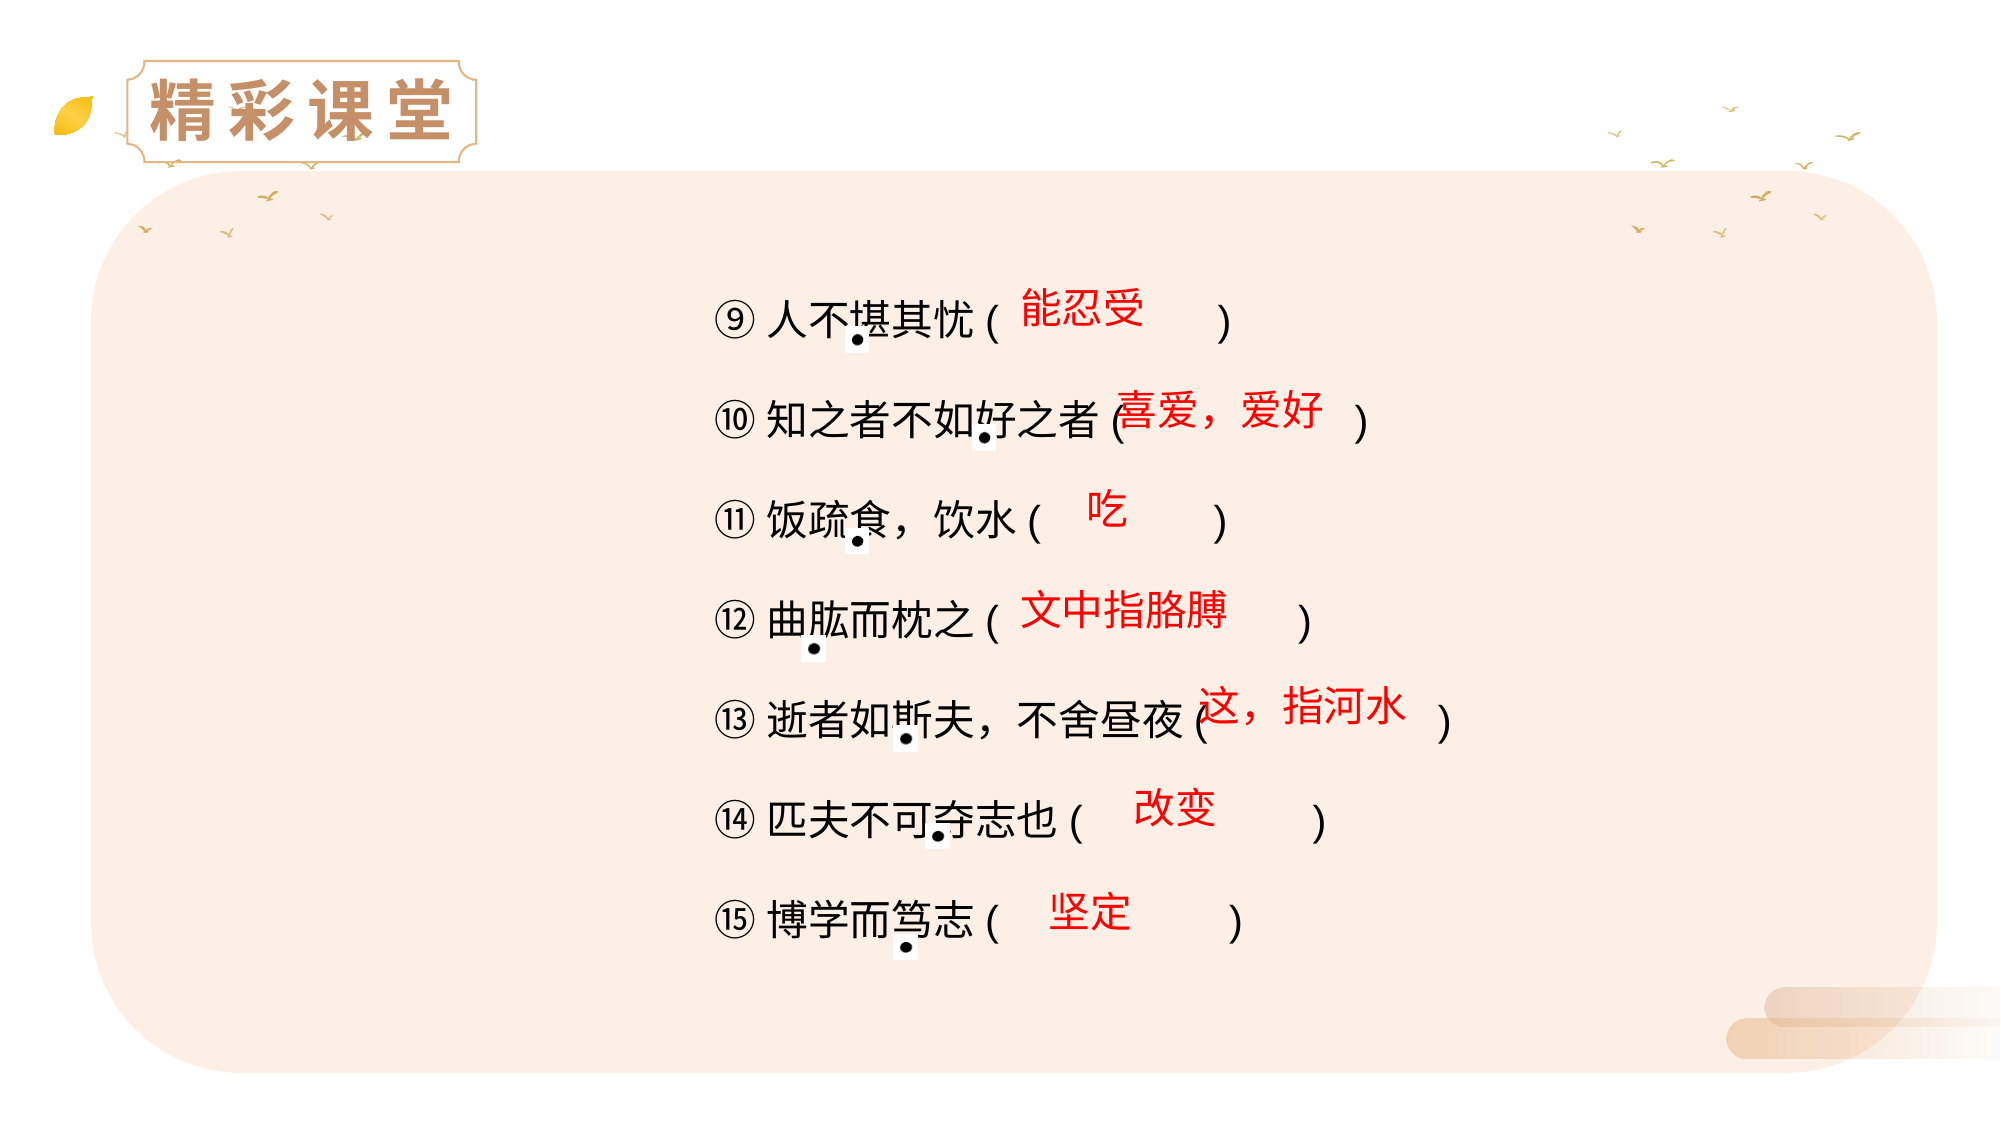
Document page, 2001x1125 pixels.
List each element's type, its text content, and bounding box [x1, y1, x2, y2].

picture [845, 528, 869, 554]
picture [845, 326, 869, 353]
picture [893, 725, 918, 752]
text_box 能忍受 [1005, 274, 1232, 339]
picture [972, 424, 996, 451]
picture [893, 934, 918, 960]
picture [925, 823, 950, 849]
picture [801, 635, 826, 662]
text_box 精彩课堂 [149, 68, 455, 149]
text_box 文中指胳膊 [1005, 576, 1337, 642]
text_box 坚定 [1033, 878, 1188, 944]
text_box 喜爱，爱好 [1100, 376, 1433, 441]
text_box 这，指河水 [1183, 672, 1528, 738]
text_box 吃 [1071, 475, 1166, 541]
text_box ⑨人不堪其忧( ) ⑩知之者不如好之者( ) ⑪饭疏食，饮水( ) ⑫曲肱而枕之( ) ⑬逝者如斯夫，不舍昼夜( ) ⑭匹夫不可夺志也( ) ⑮博学而笃志( ) [700, 236, 2000, 952]
text_box 改变 [1118, 773, 1273, 839]
